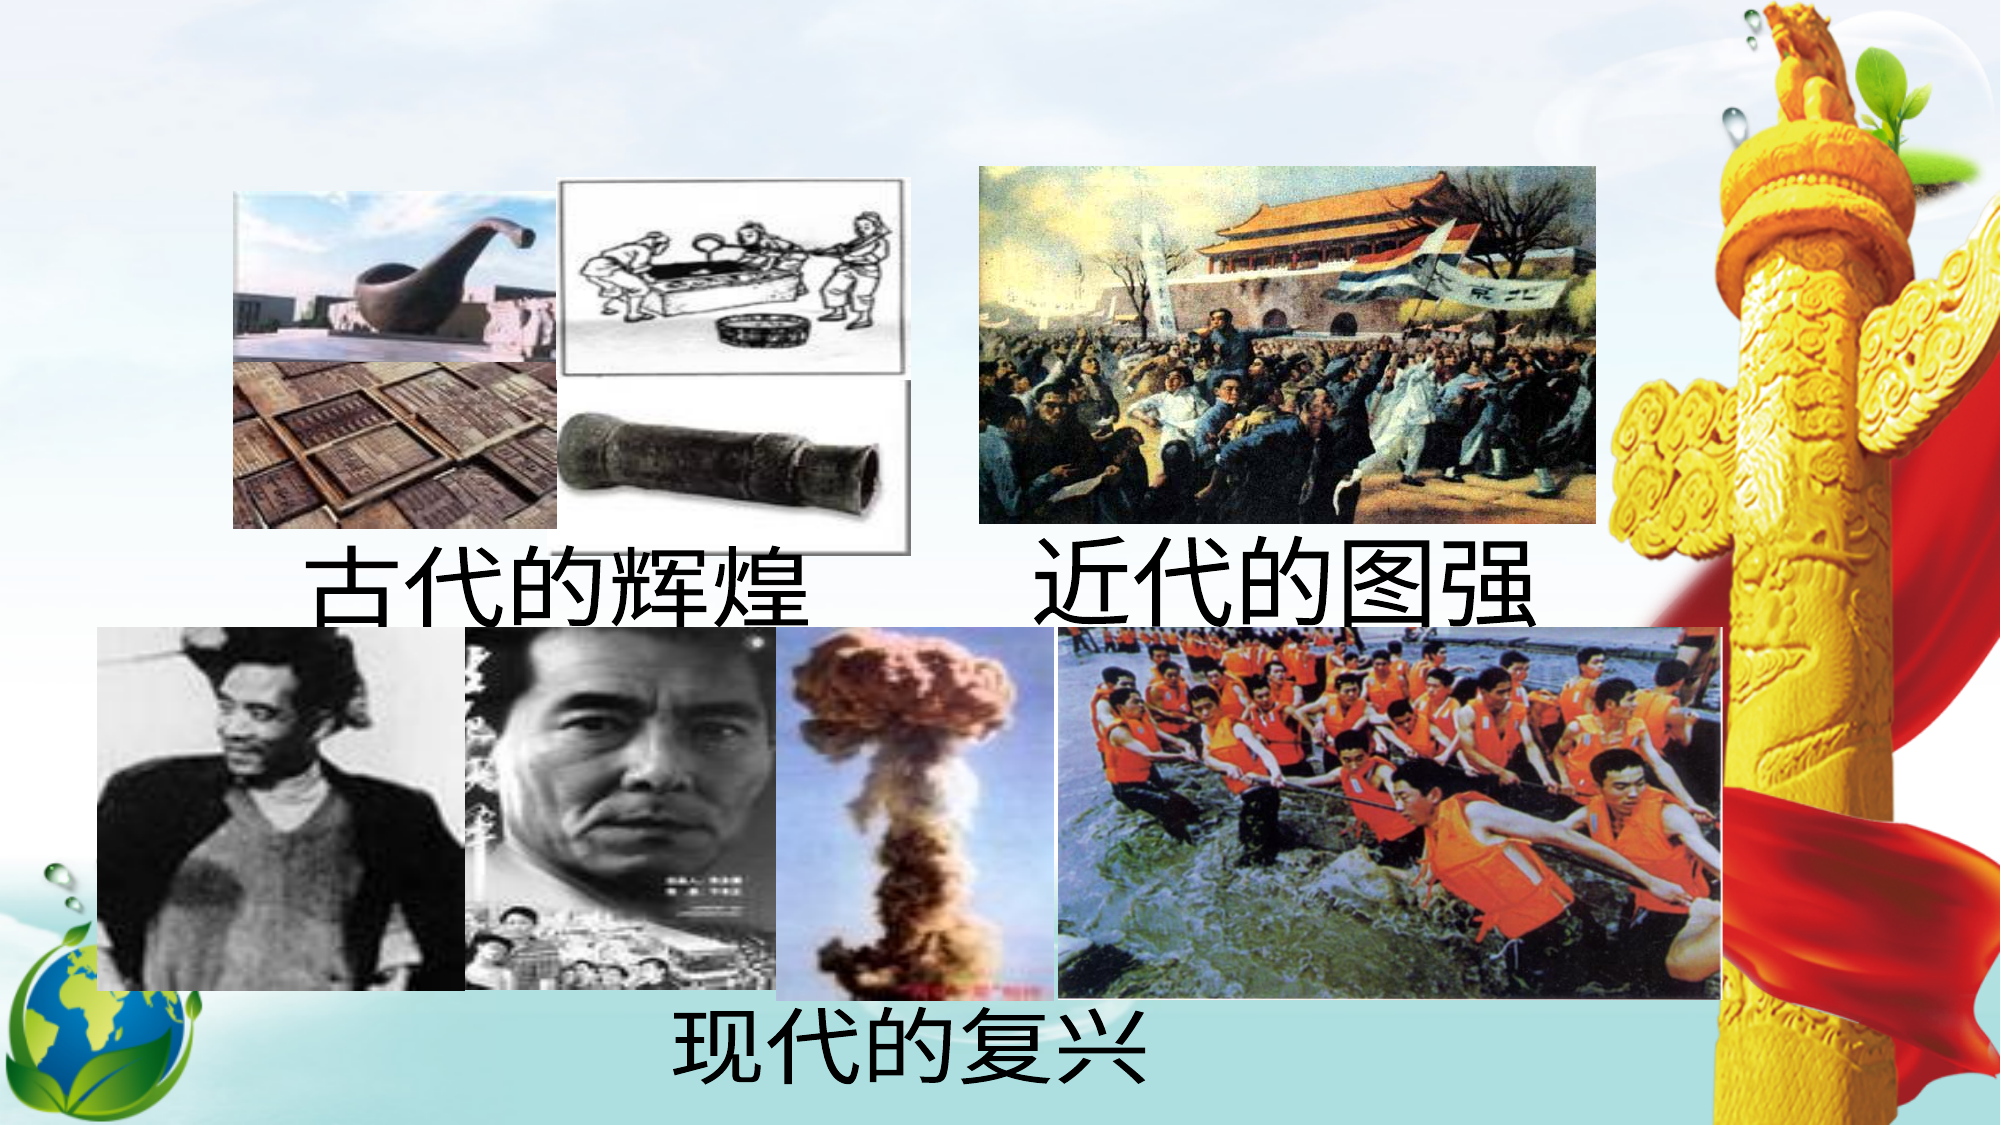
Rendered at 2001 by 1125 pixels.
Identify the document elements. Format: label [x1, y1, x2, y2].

text_box [97, 627, 1723, 1085]
text_box [233, 176, 911, 627]
text_box [979, 166, 1596, 627]
picture [0, 0, 2001, 1125]
